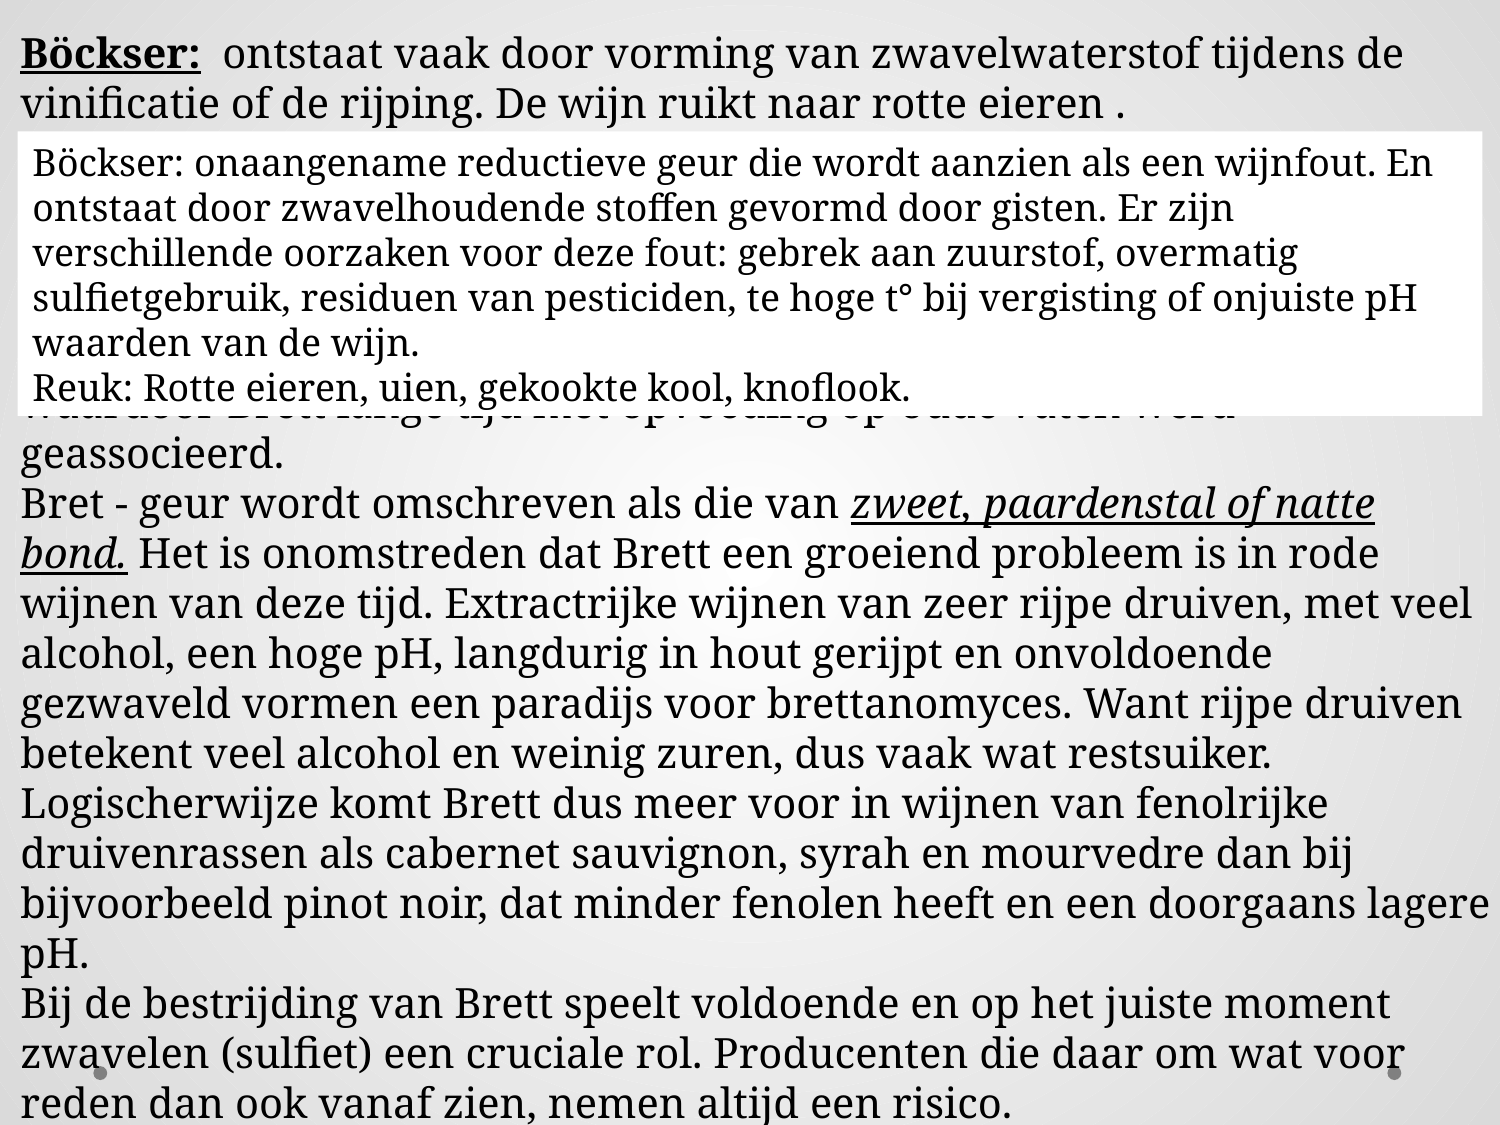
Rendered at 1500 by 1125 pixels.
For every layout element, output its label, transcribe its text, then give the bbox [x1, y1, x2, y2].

text_box Böckser: onaangename reductieve geur die wordt aanzien als een wijnfout. En ontstaat door zwavelhoudende stoffen gevormd door gisten. Er zijn verschillende oorzaken voor deze fout: gebrek aan zuurstof, overmatig sulfietgebruik, residuen van pesticiden, te hoge t° bij vergisting of onjuiste pH waarden van de wijn. Reuk: Rotte eieren, uien, gekookte kool, knoflook. [17, 131, 1483, 416]
text_box Böckser: ontstaat vaak door vorming van zwavelwaterstof tijdens de vinificatie of de rijping. De wijn ruikt naar rotte eieren . Brett: Dit is een veelbesproken thema in de wijnwereld, ook onder de producenten. Boosdoener is een wilde gistsoort, brettanomyces. Deze voedt zich met het kleinste beetje restsuiker uit de wijn, maar ook met de cellobiose in de poriën van nieuwe vaten. Ze overleven daar en kunnen zodoende jarenlang vaten infecteren, waardoor Brett lange tijd met opvoeding op oude vaten werd geassocieerd. Bret - geur wordt omschreven als die van zweet, paardenstal of natte bond. Het is onomstreden dat Brett een groeiend probleem is in rode wijnen van deze tijd. Extractrijke wijnen van zeer rijpe druiven, met veel alcohol, een hoge pH, langdurig in hout gerijpt en onvoldoende gezwaveld vormen een paradijs voor brettanomyces. Want rijpe druiven betekent veel alcohol en weinig zuren, dus vaak wat restsuiker. Logischerwijze komt Brett dus meer voor in wijnen van fenolrijke druivenrassen als cabernet sauvignon, syrah en mourvedre dan bij bijvoorbeeld pinot noir, dat minder fenolen heeft en een doorgaans lagere pH. Bij de bestrijding van Brett speelt voldoende en op het juiste moment zwavelen (sulfiet) een cruciale rol. Producenten die daar om wat voor reden dan ook vanaf zien, nemen altijd een risico. [5, 19, 1500, 1125]
